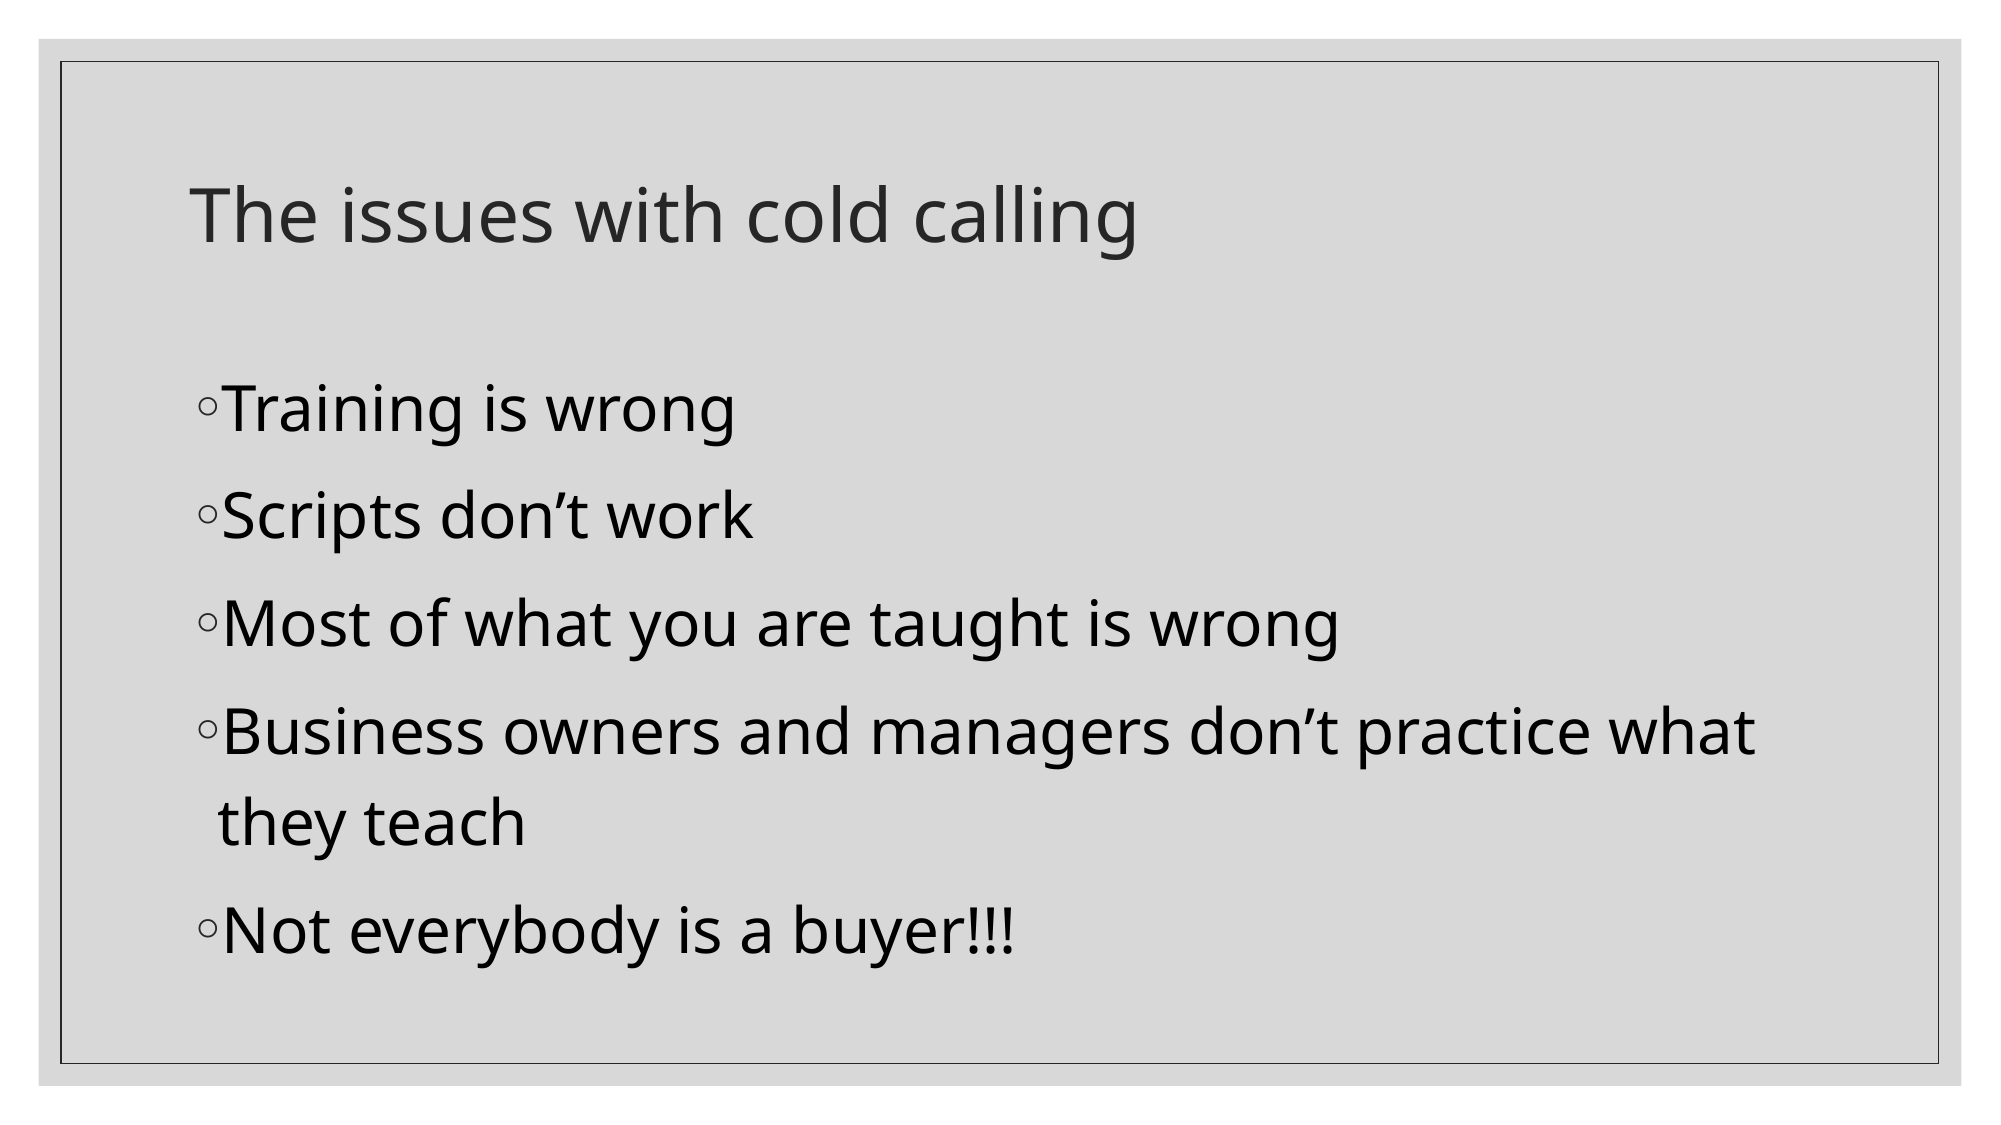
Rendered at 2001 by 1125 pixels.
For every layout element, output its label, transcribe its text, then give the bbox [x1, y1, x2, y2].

title The issues with cold calling [174, 105, 1825, 331]
list Training is wrong Scripts don’t work Most of what you are taught is wrong Business owners and managers don’t practice what they teach Not everybody is a buyer!!! [174, 345, 1825, 977]
